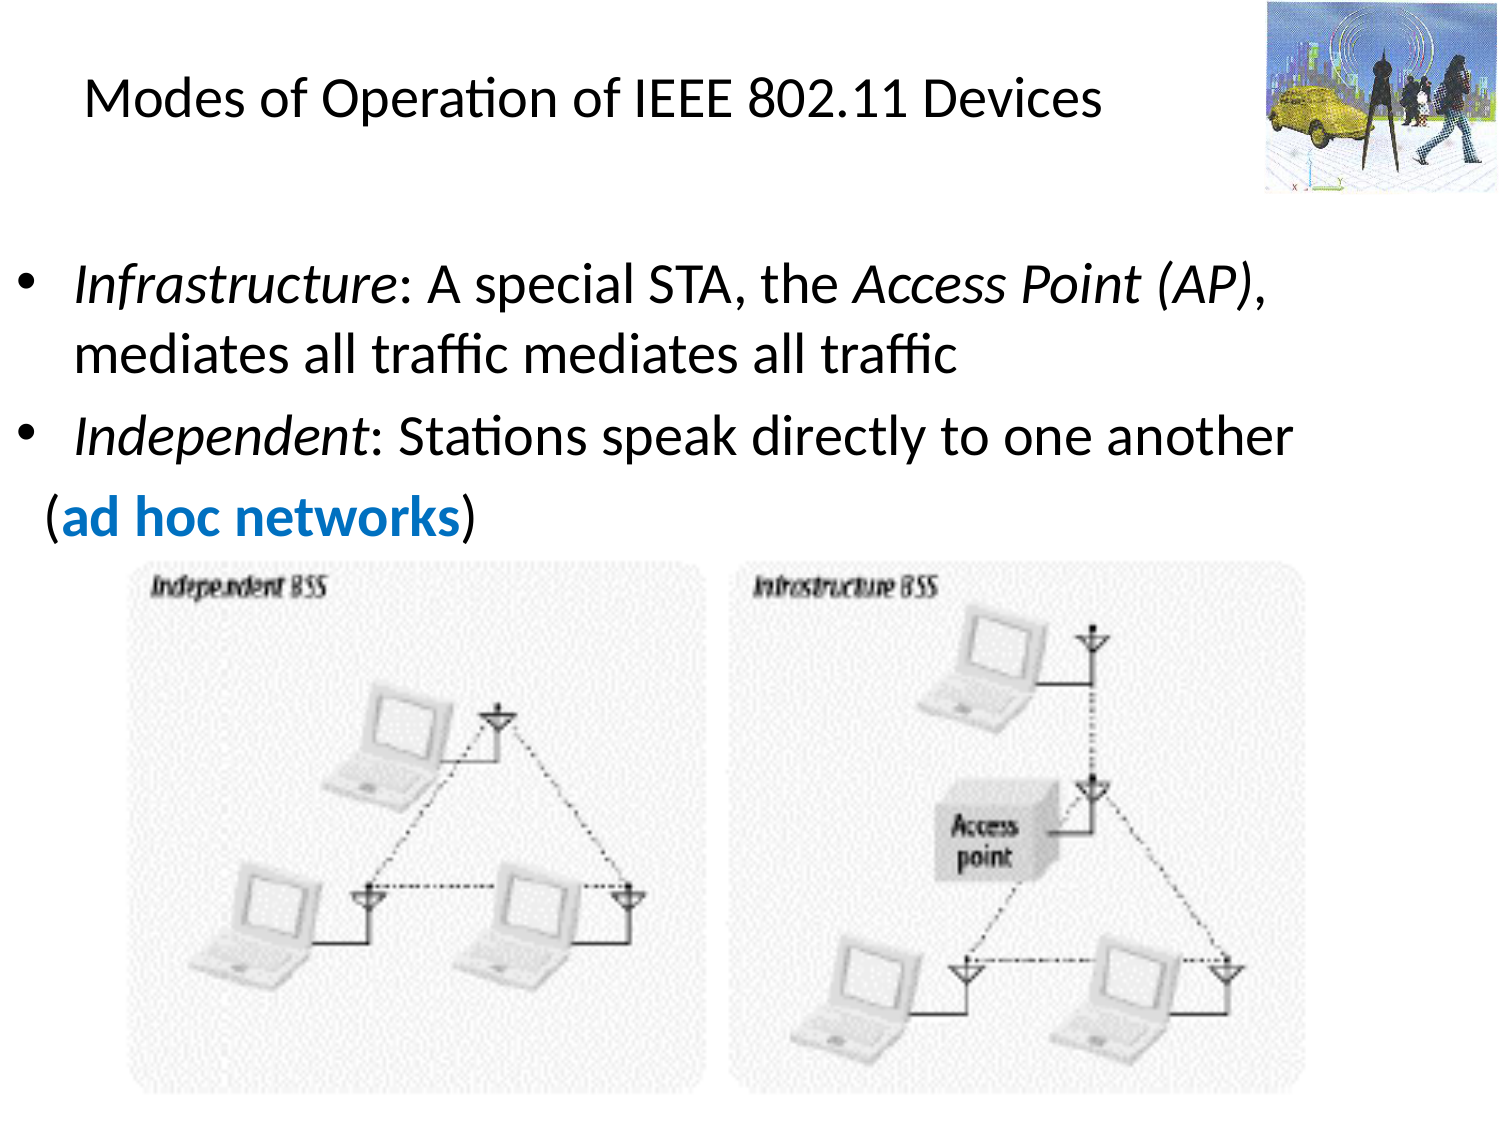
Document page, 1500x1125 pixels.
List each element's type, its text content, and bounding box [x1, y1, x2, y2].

picture [1262, 0, 1500, 195]
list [0, 549, 1481, 1125]
title Modes of Operation of IEEE 802.11 Devices [0, 0, 1376, 188]
list Infrastructure: A special STA, the Access Point (AP), mediates all traffic mediates all traffic Independent: Stations speak directly to one another (ad hoc networks) [1, 237, 1500, 626]
